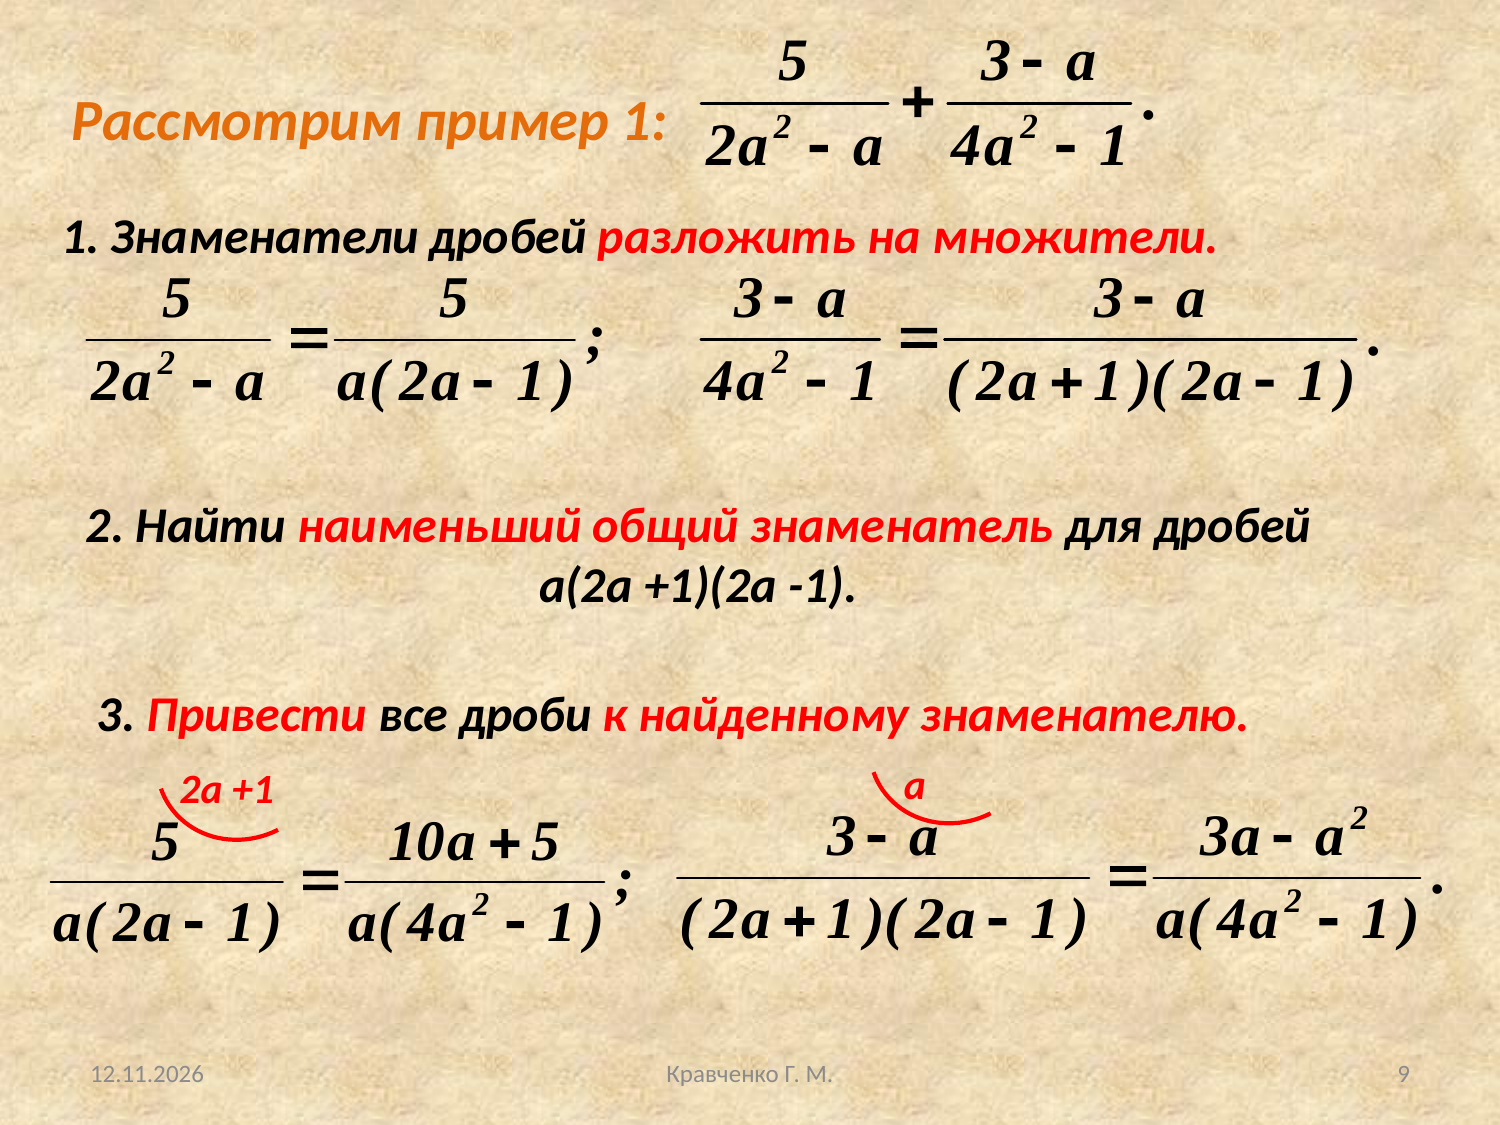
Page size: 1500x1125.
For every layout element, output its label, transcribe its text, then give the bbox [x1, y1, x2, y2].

text_box 2. Найти наименьший общий знаменатель для дробей а(2а +1)(2а -1). [70, 485, 1326, 620]
slide_number 9 [1074, 1042, 1425, 1103]
text_box Рассмотрим пример 1: [56, 75, 685, 160]
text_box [690, 18, 1164, 181]
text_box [76, 256, 1389, 425]
text_box 1. Знаменатели дробей разложить на множители. [46, 196, 1235, 271]
text_box 3. Привести все дроби к найденному знаменателю. [82, 673, 661, 749]
picture [0, 0, 1500, 1125]
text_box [40, 678, 642, 965]
footer Кравченко Г. М. [512, 1042, 988, 1103]
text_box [666, 662, 1453, 963]
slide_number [75, 1042, 425, 1103]
